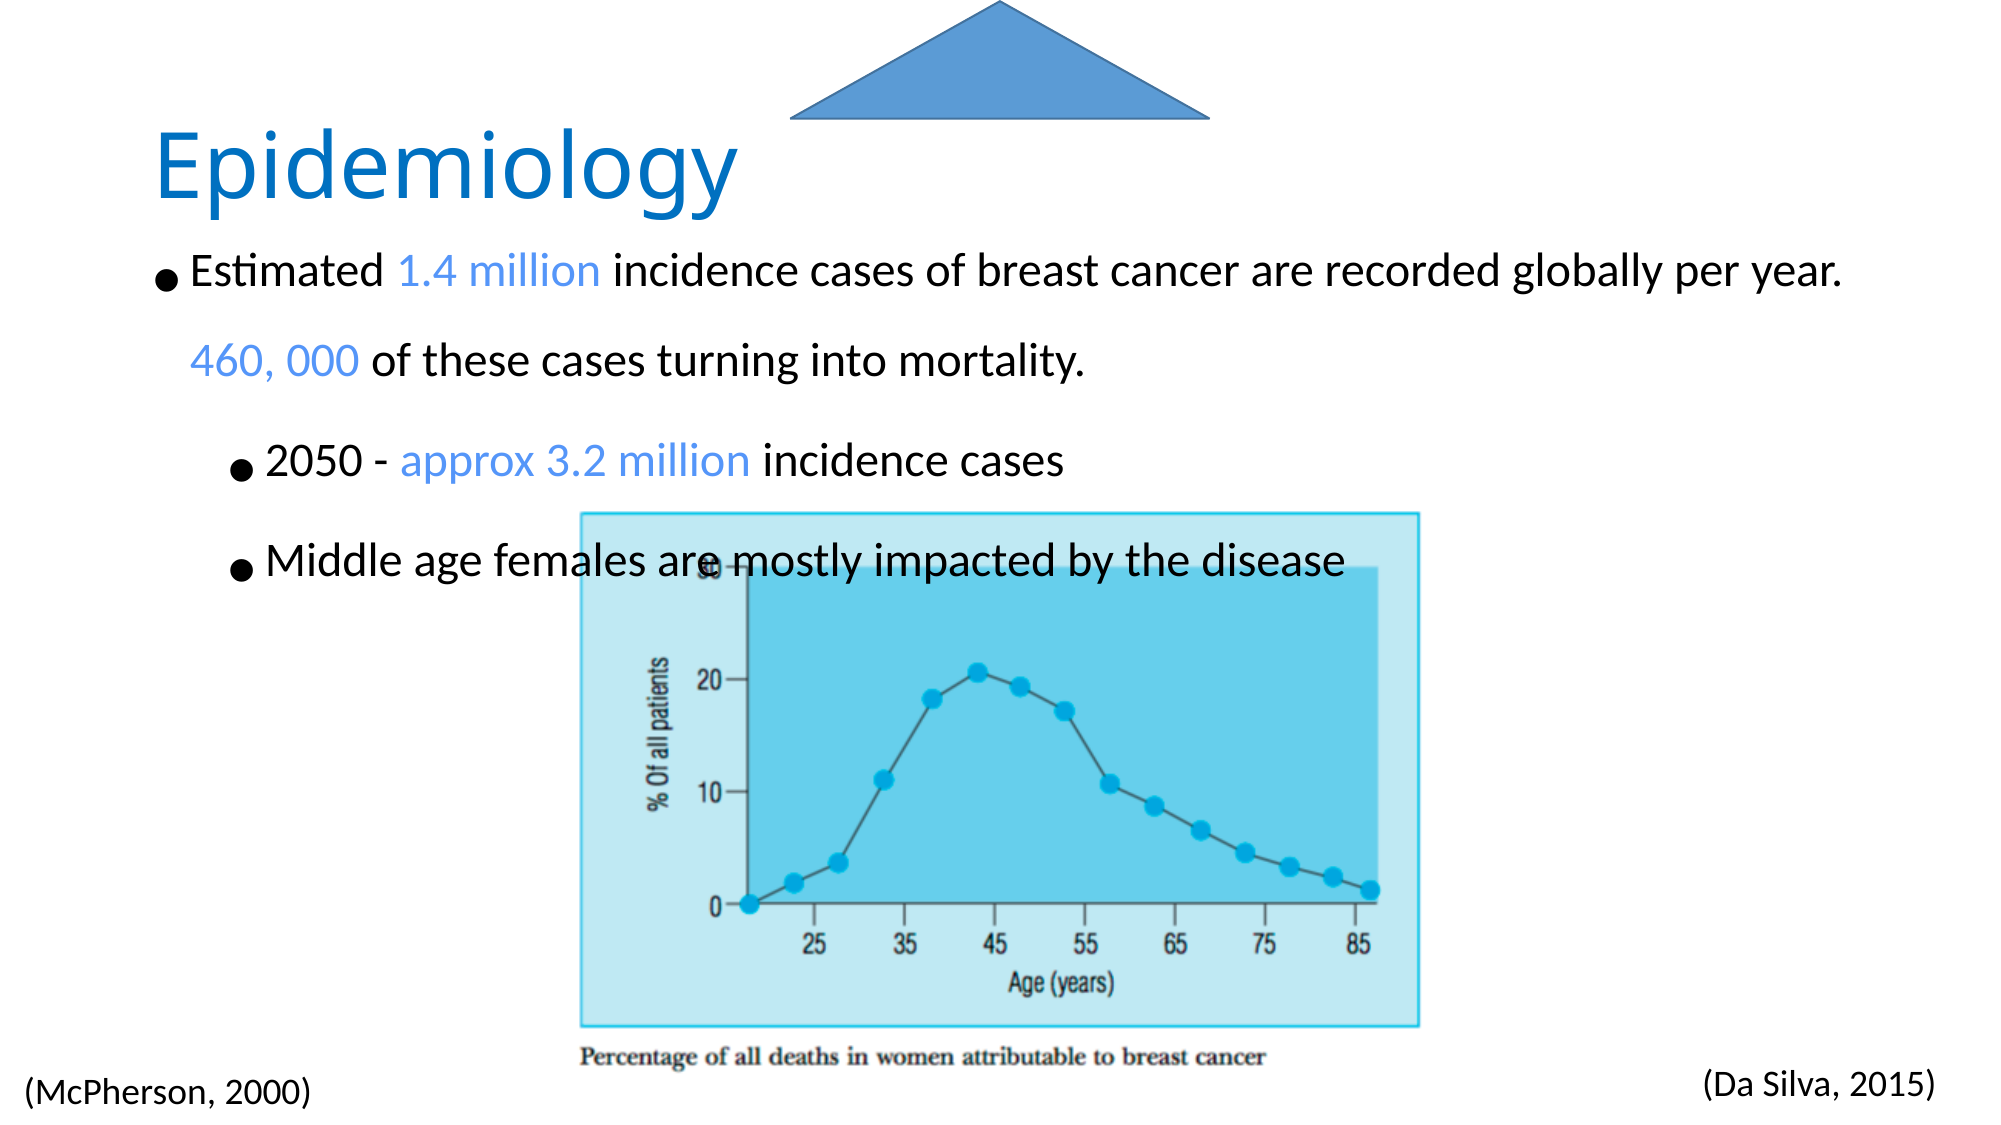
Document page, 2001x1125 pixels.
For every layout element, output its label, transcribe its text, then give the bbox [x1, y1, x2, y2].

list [574, 507, 1425, 1078]
title Epidemiology [137, 59, 1863, 231]
text_box [789, 0, 1211, 120]
text_box (Da Silva, 2015) [1687, 1051, 1952, 1112]
list Estimated 1.4 million incidence cases of breast cancer are recorded globally per year. 460, 000 of these cases turning into mortality. 2050 - approx 3.2 million incidence cases Middle age females are mostly impacted by the disease [137, 231, 1863, 1014]
text_box (McPherson, 2000) [8, 1059, 327, 1120]
